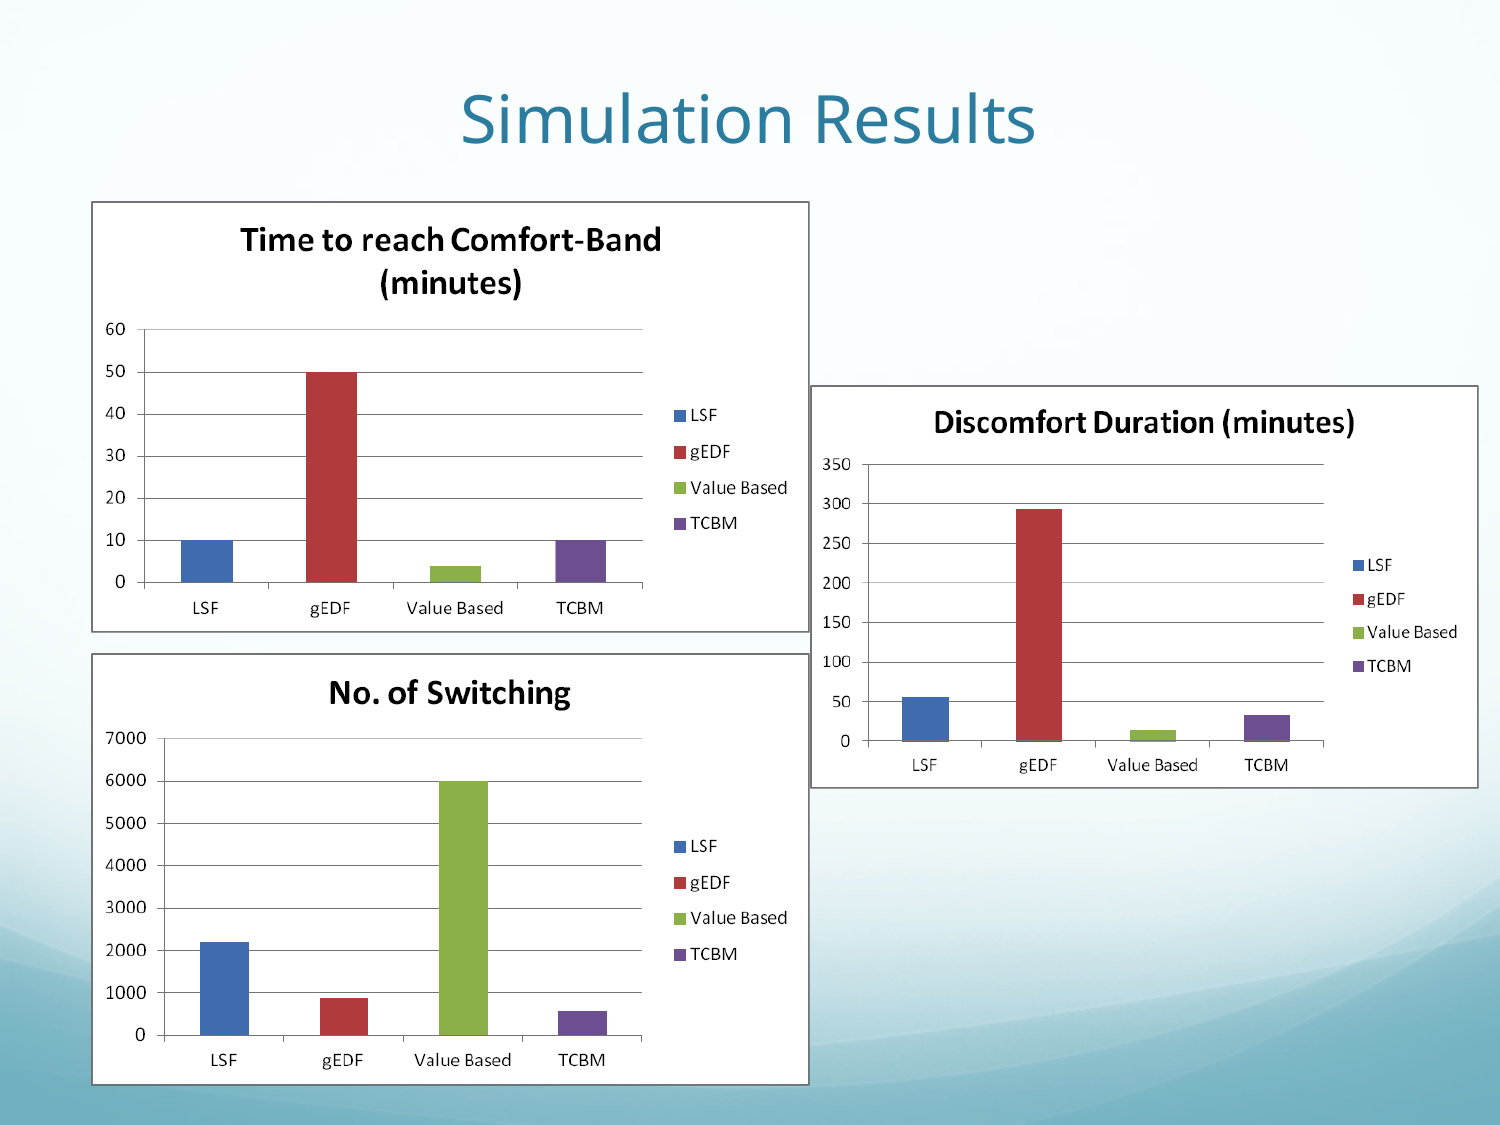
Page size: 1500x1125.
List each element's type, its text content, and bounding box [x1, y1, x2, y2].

picture [89, 199, 1480, 1086]
title Simulation Results [90, 17, 1410, 164]
